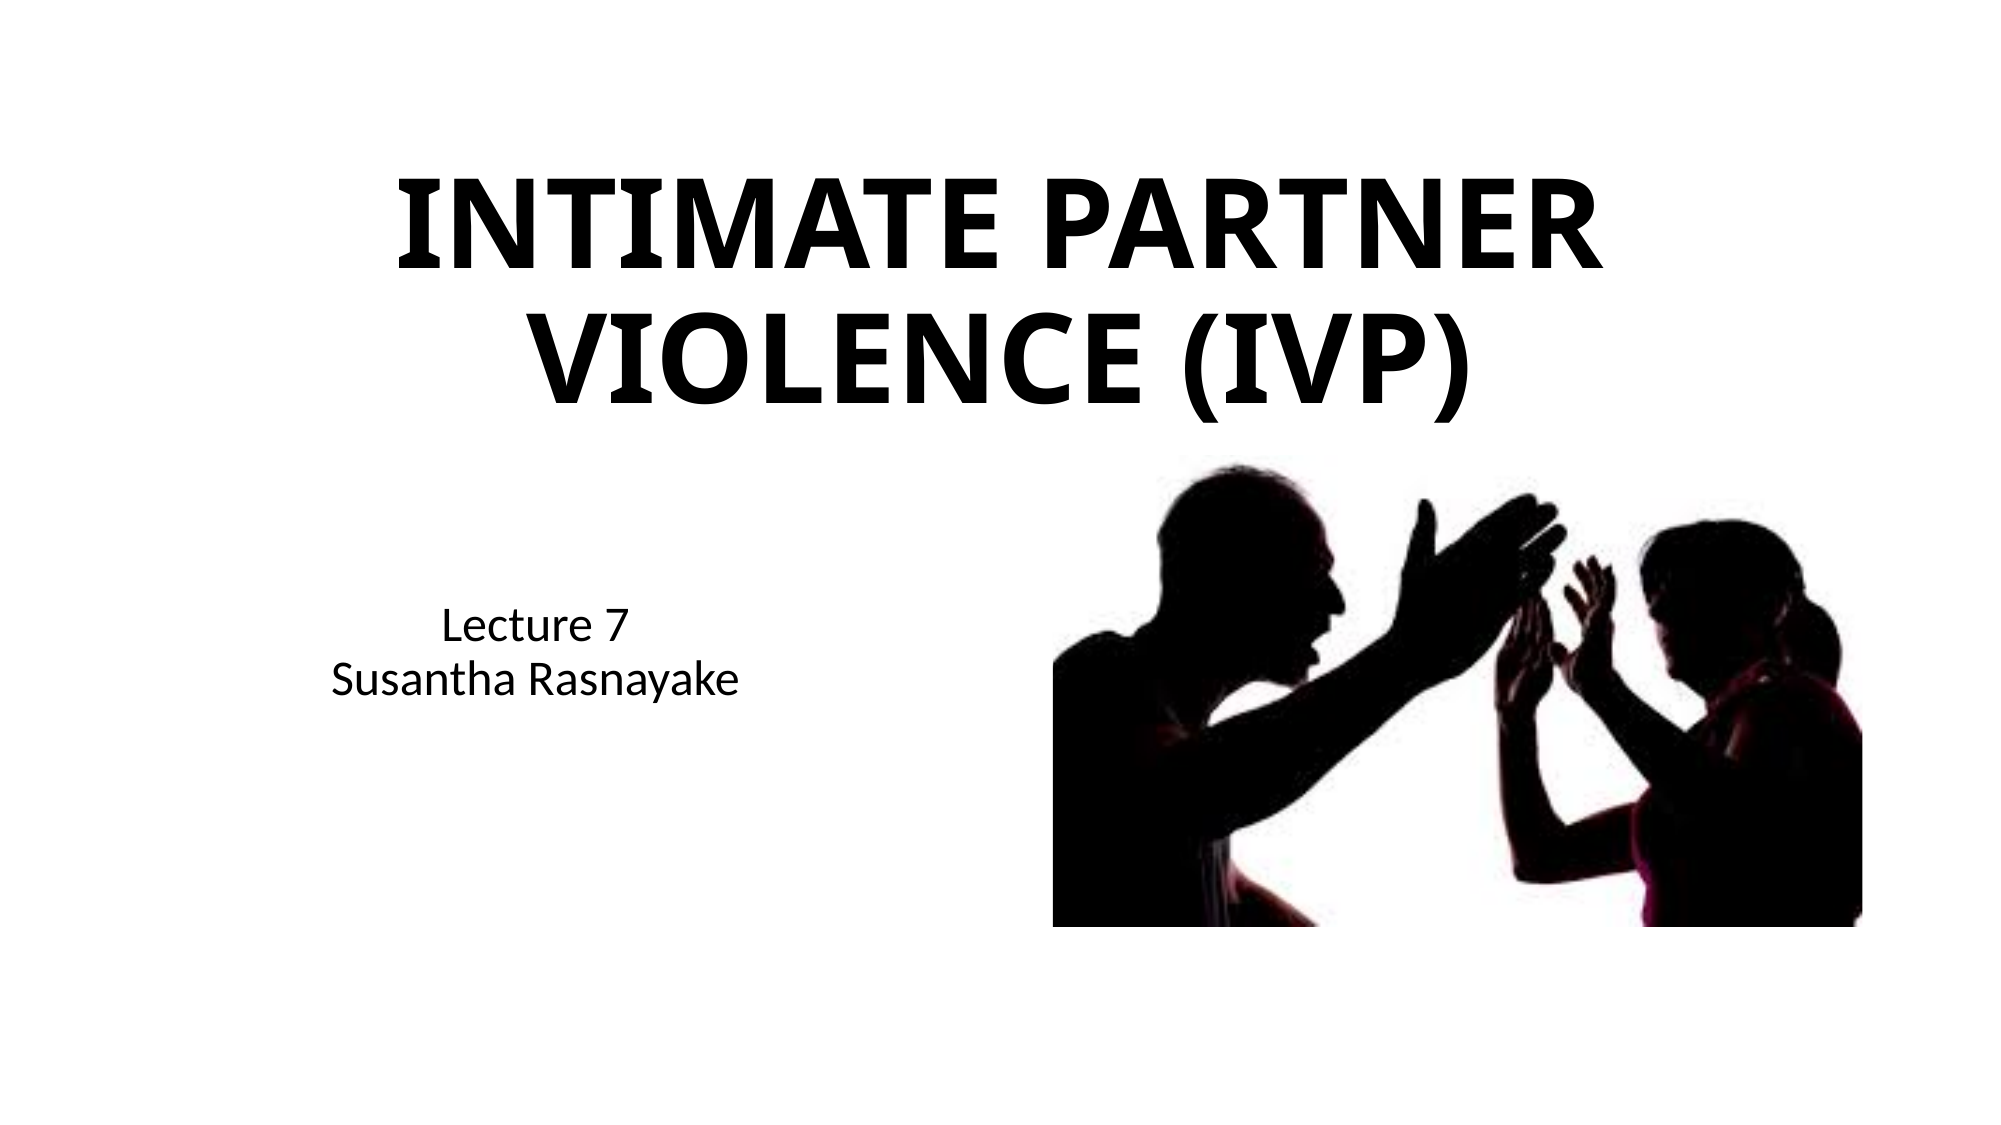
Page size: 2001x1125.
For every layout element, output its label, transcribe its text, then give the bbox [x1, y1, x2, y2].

subtitle Lecture 7 Susantha Rasnayake [249, 590, 821, 863]
picture [1052, 455, 1863, 927]
title INTIMATE PARTNER VIOLENCE (IVP) [249, 47, 1750, 439]
